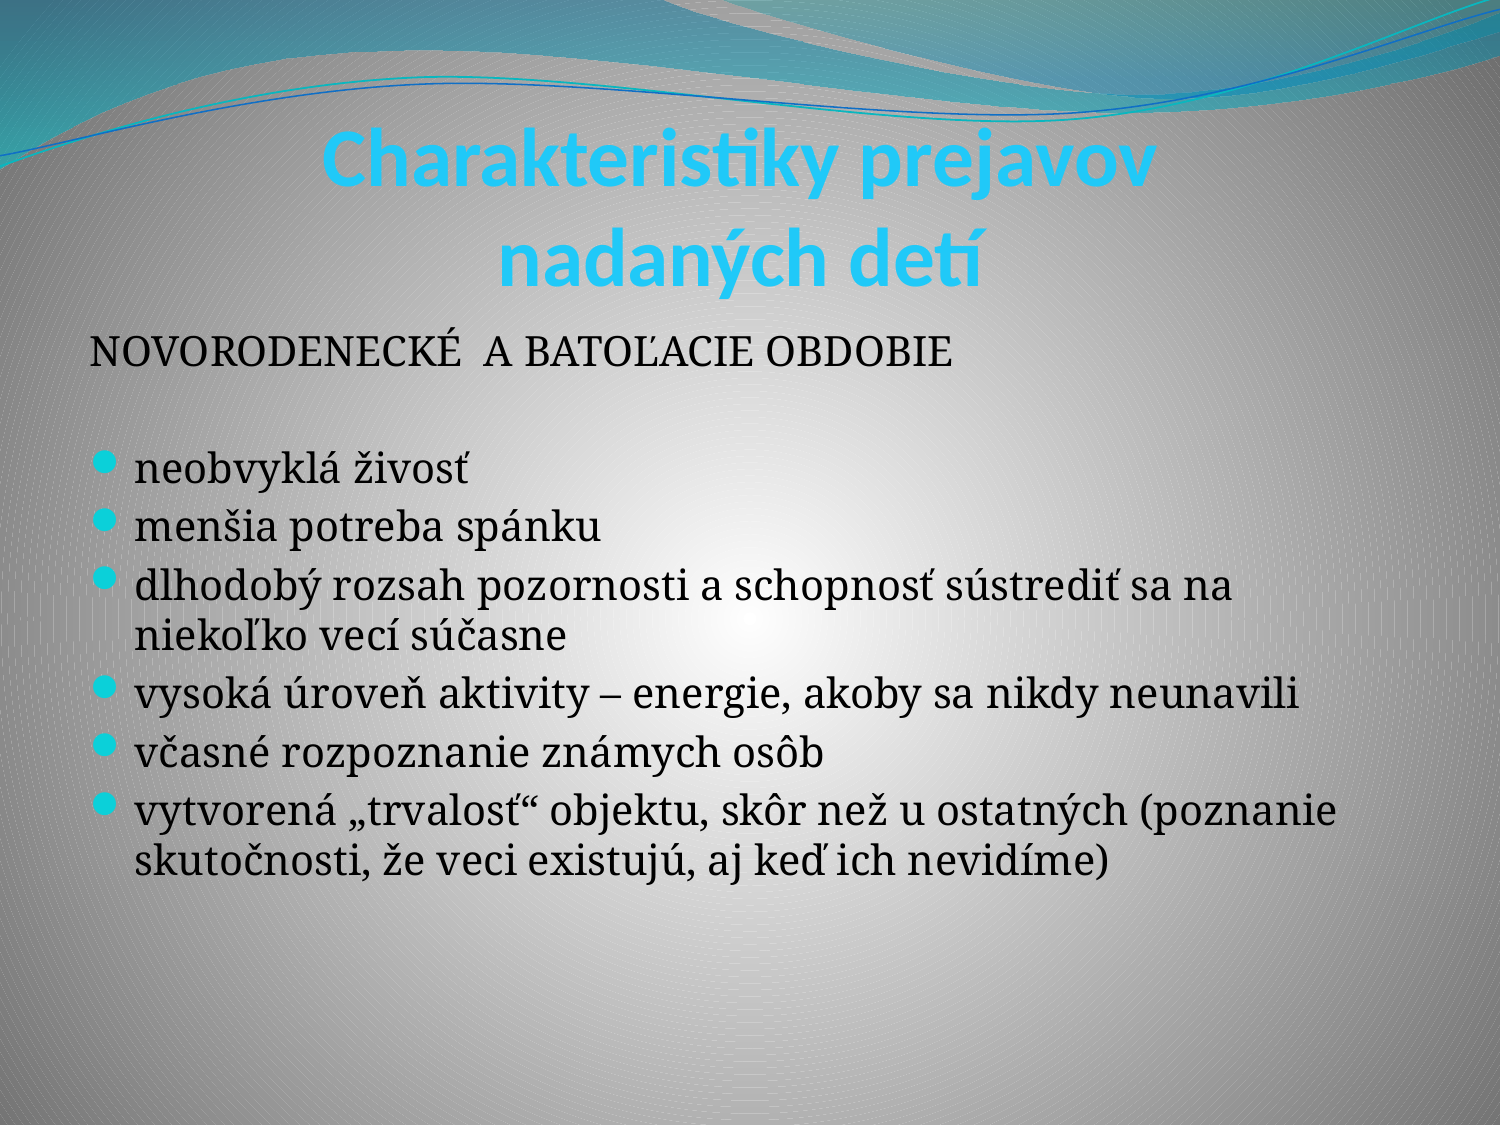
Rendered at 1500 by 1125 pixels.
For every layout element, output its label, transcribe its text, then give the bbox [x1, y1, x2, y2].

title Charakteristiky prejavov nadaných detí [75, 115, 1425, 303]
list NOVORODENECKÉ A BATOĽACIE OBDOBIE neobvyklá živosť menšia potreba spánku dlhodobý rozsah pozornosti a schopnosť sústrediť sa na niekoľko vecí súčasne vysoká úroveň aktivity – energie, akoby sa nikdy neunavili včasné rozpoznanie známych osôb vytvorená „trvalosť“ objektu, skôr než u ostatných (poznanie skutočnosti, že veci existujú, aj keď ich nevidíme) [75, 317, 1425, 1038]
